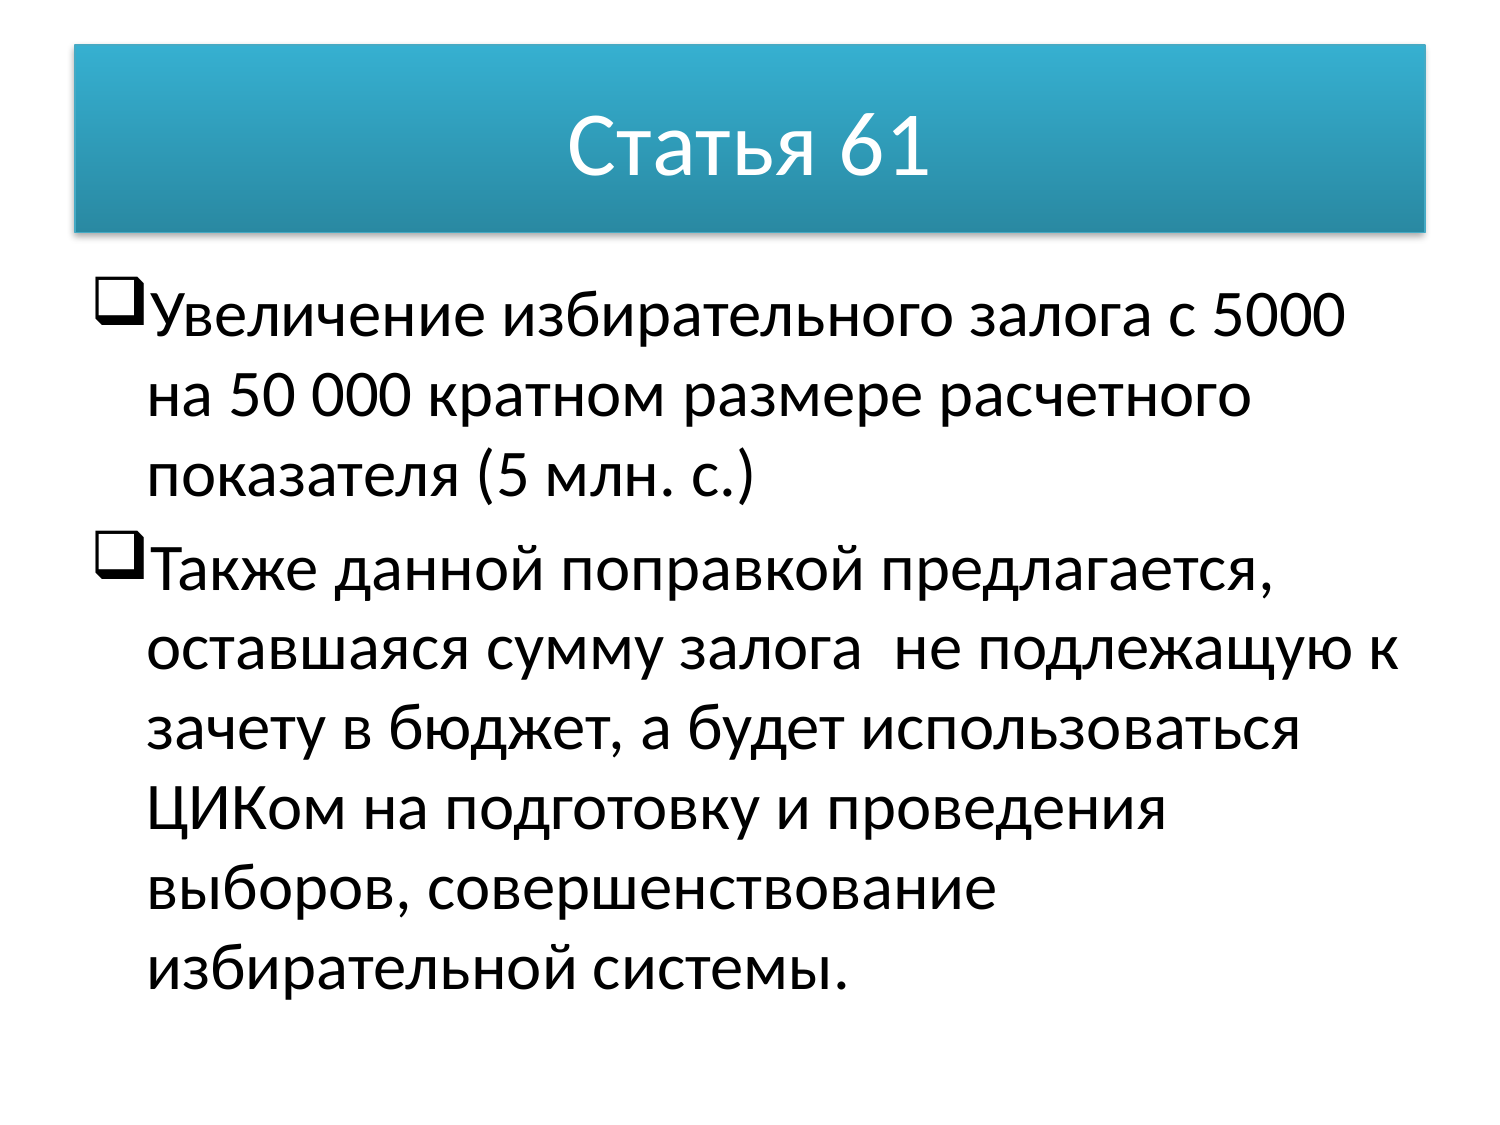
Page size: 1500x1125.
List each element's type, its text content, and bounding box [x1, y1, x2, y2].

title Статья 61 [74, 44, 1426, 233]
list Увеличение избирательного залога с 5000 на 50 000 кратном размере расчетного показателя (5 млн. с.) Также данной поправкой предлагается, оставшаяся сумму залога не подлежащую к зачету в бюджет, а будет использоваться ЦИКом на подготовку и проведения выборов, совершенствование избирательной системы. [75, 262, 1425, 1005]
